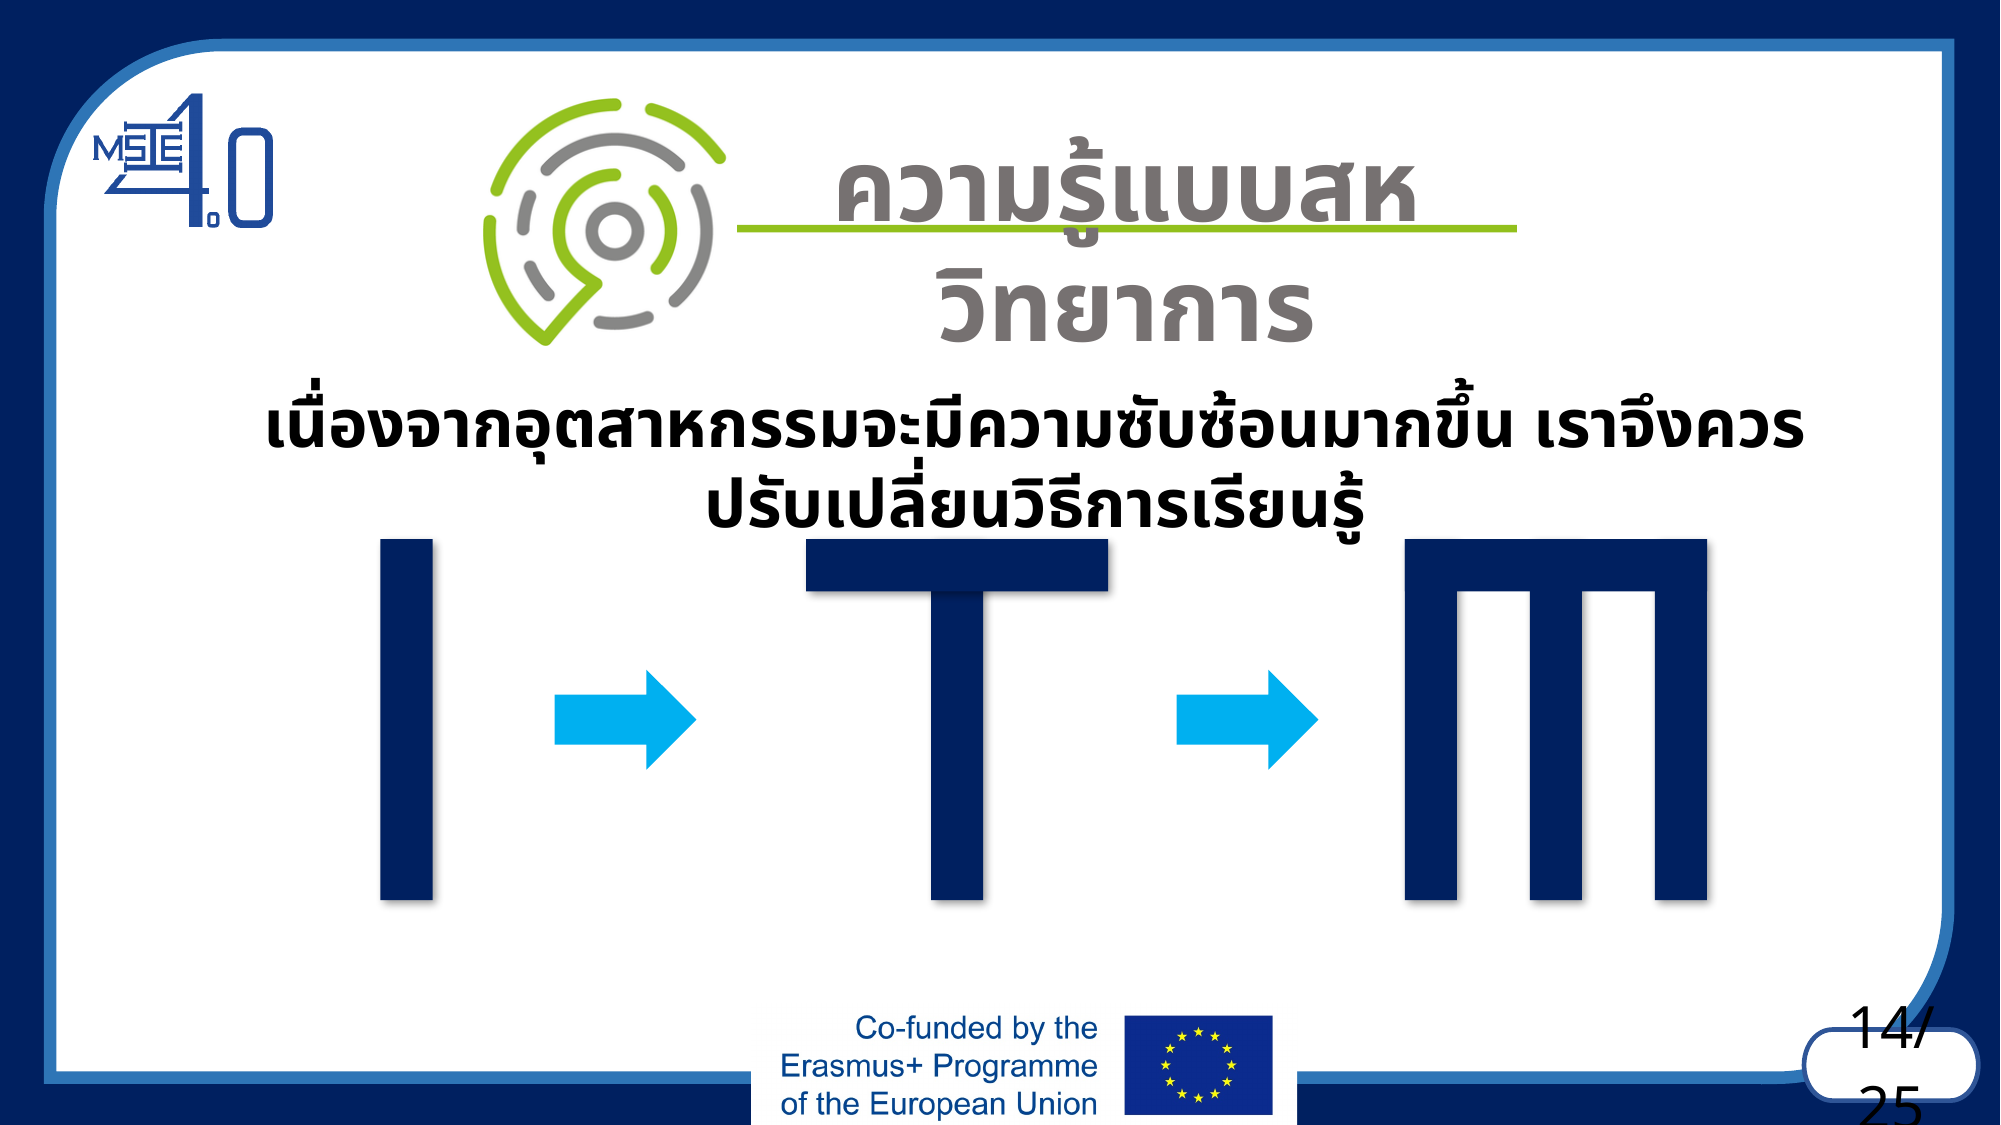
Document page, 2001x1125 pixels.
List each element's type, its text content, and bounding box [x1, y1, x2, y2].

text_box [482, 97, 1517, 346]
text_box เนื่องจากอุตสาหกรรมจะมีความซับซ้อนมากขึ้น เราจึงควรปรับเปลี่ยนวิธีการเรียนรู้ [227, 373, 1843, 548]
text_box 14/25 [1802, 1028, 1980, 1102]
text_box [553, 667, 698, 773]
text_box [379, 538, 434, 901]
picture [751, 1003, 1298, 1125]
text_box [1404, 539, 1708, 901]
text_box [805, 539, 1109, 901]
text_box [1175, 667, 1320, 773]
